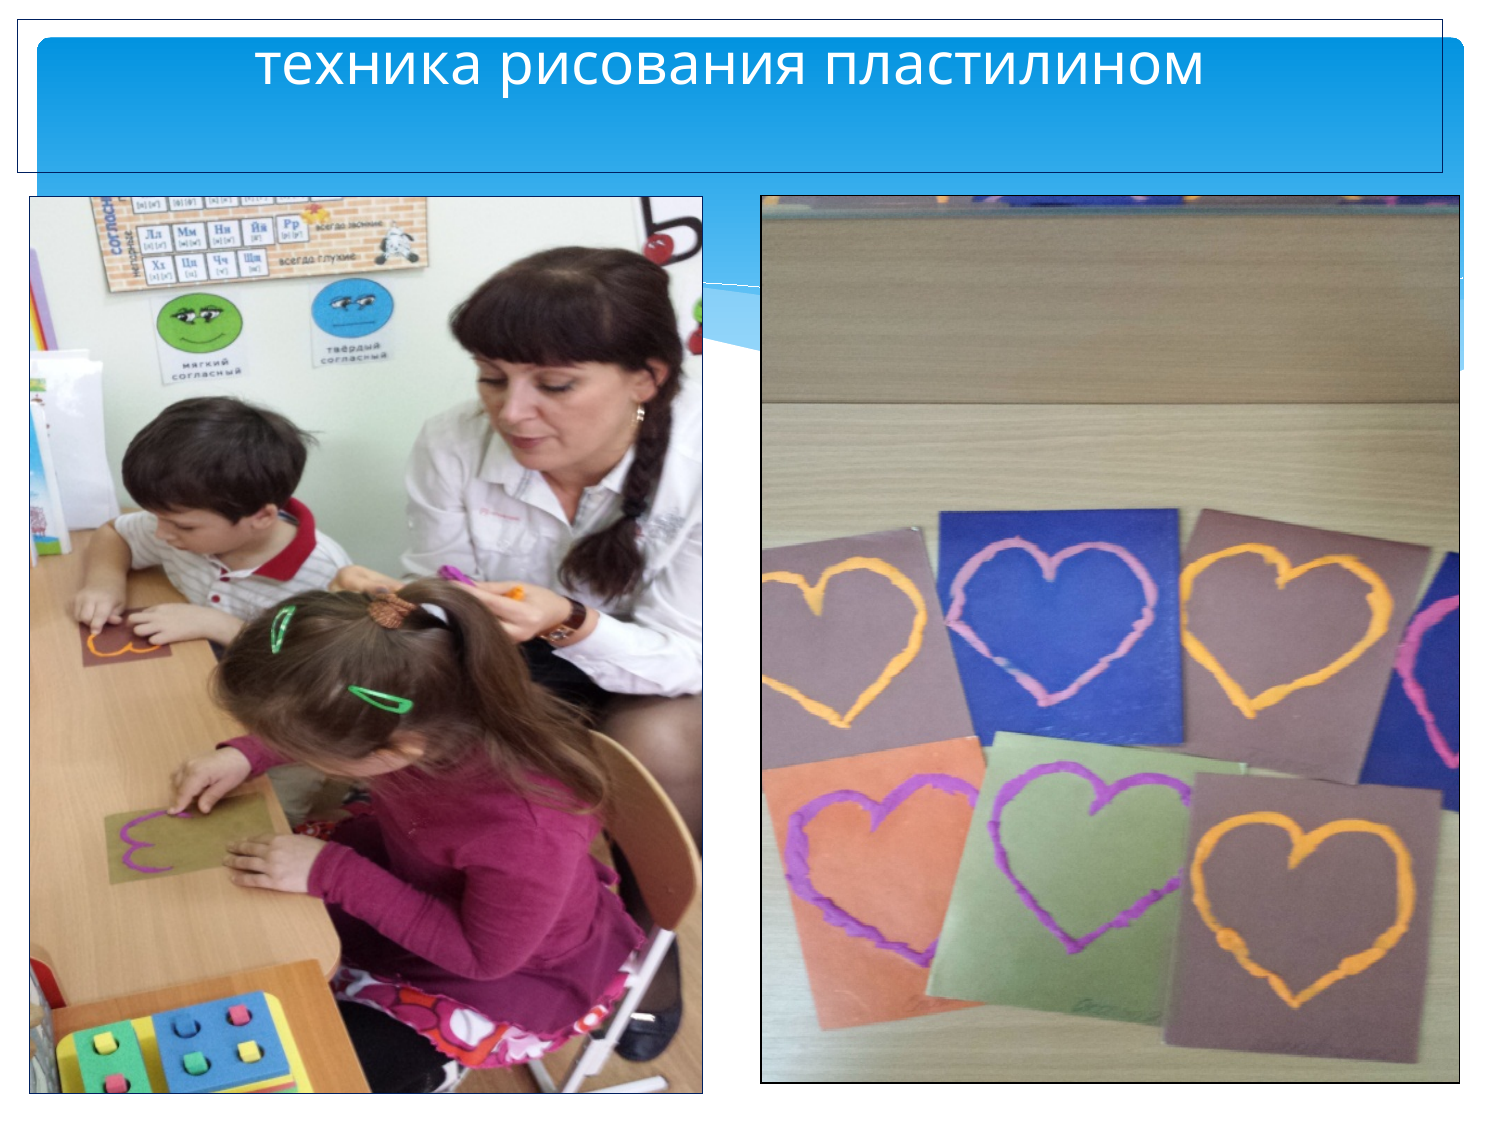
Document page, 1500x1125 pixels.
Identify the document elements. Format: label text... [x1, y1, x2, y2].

title техника рисования пластилином [17, 19, 1443, 173]
picture [761, 196, 1460, 1083]
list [29, 196, 704, 1095]
